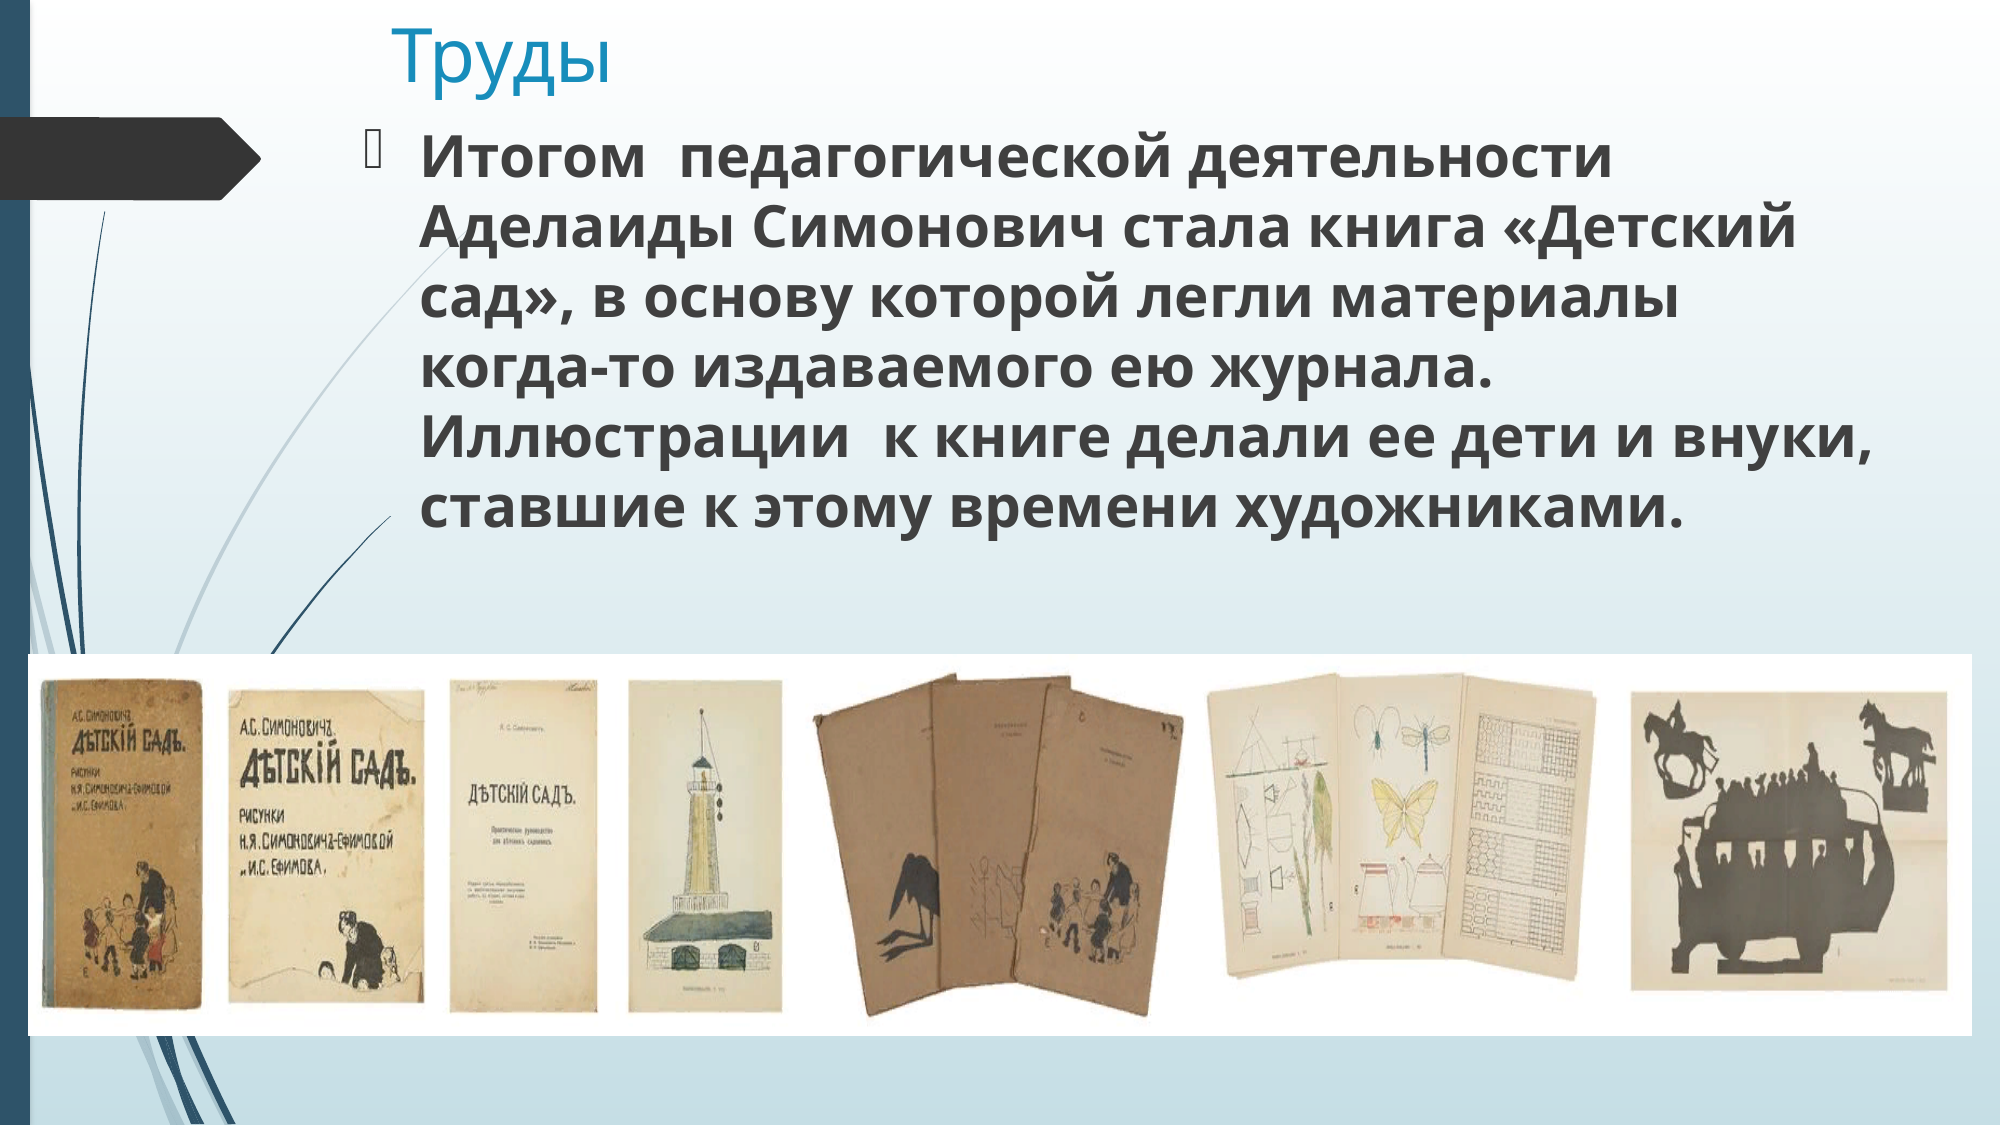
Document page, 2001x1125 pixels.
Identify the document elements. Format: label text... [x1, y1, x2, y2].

picture [28, 653, 1972, 1037]
title Труды [376, 0, 743, 111]
list Итогом педагогической деятельности Аделаиды Симонович стала книга «Детский сад», в основу которой легли материалы когда-то издаваемого ею журнала. Иллюстрации к книге делали ее дети и внуки, ставшие к этому времени художниками. [348, 111, 1894, 384]
